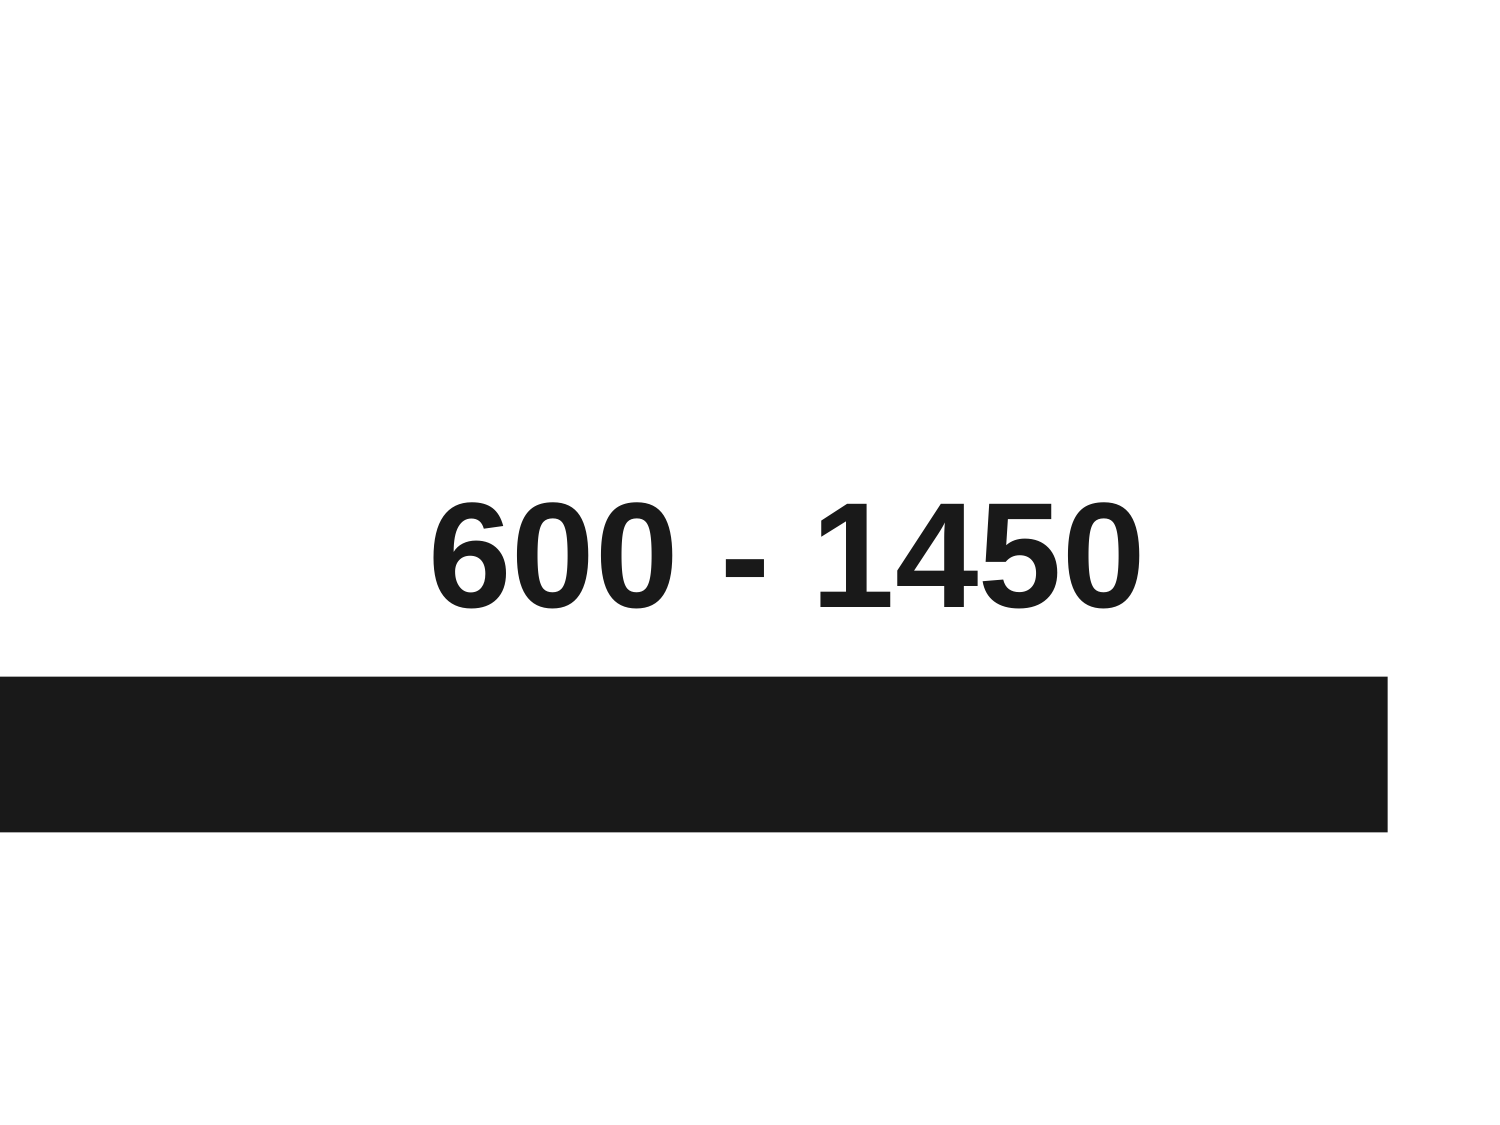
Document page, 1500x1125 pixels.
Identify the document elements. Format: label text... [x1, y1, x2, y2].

title 600 - 1450 [112, 434, 1388, 653]
